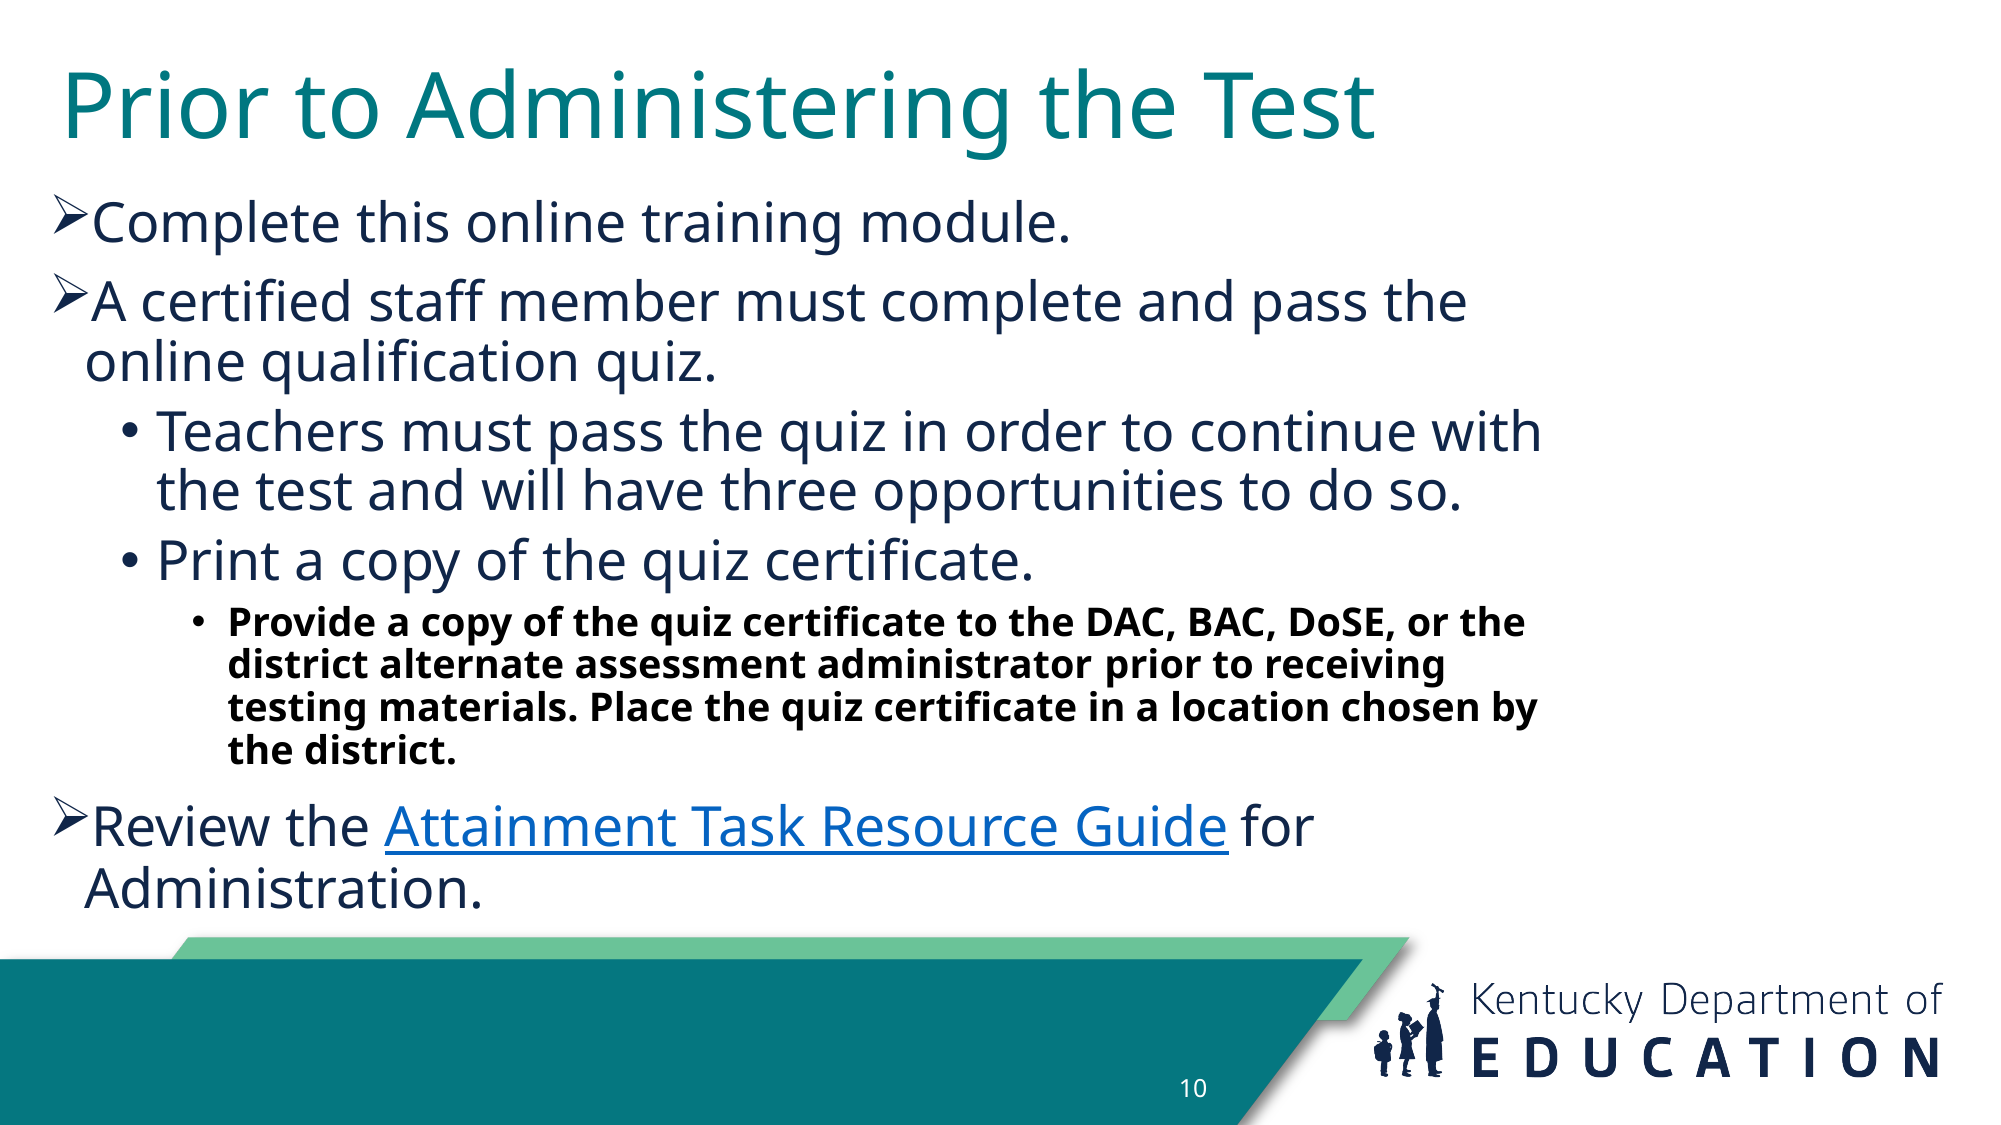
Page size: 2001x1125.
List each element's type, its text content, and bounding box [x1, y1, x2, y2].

picture [0, 0, 2001, 1125]
title Prior to Administering the Test [45, 37, 1521, 180]
list Complete this online training module. A certified staff member must complete and pass the online qualification quiz. Teachers must pass the quiz in order to continue with the test and will have three opportunities to do so. Print a copy of the quiz certificate. Provide a copy of the quiz certificate to the DAC, BAC, DoSE, or the district alternate assessment administrator prior to receiving testing materials. Place the quiz certificate in a location chosen by the district. Review the Attainment Task Resource Guide for Administration. [34, 187, 1567, 993]
